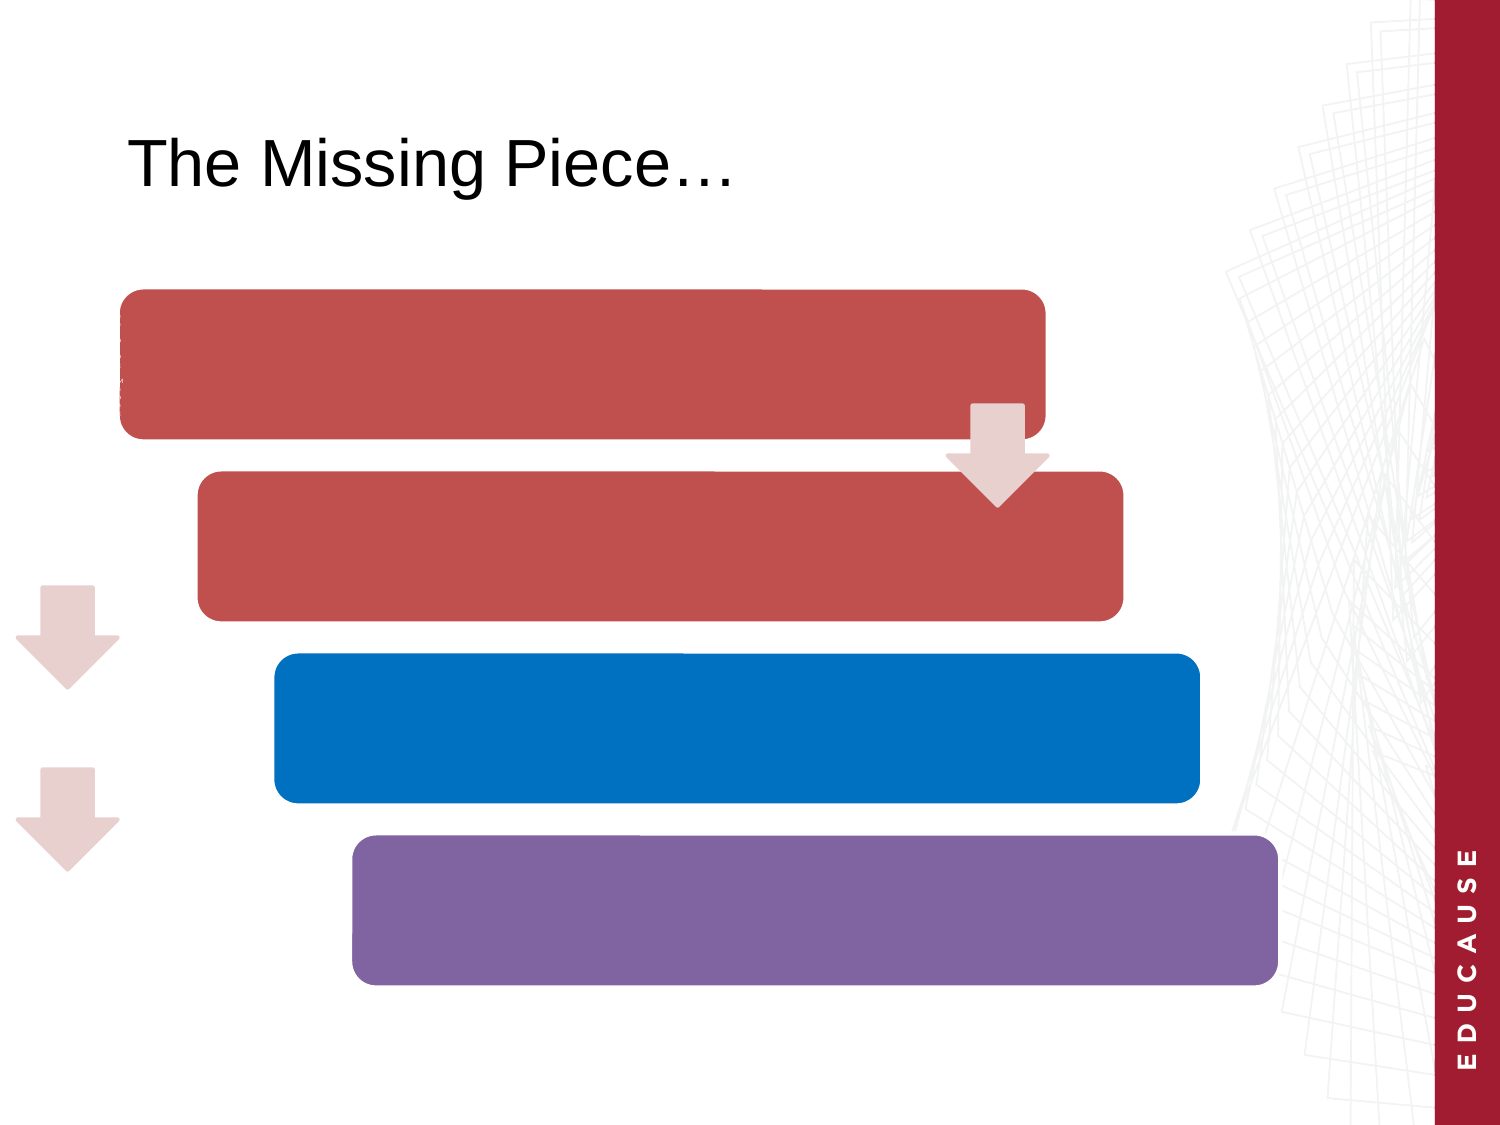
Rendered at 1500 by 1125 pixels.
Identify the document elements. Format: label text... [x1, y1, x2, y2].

title The Missing Piece… [112, 112, 1325, 233]
picture [0, 0, 1500, 1125]
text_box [117, 287, 1281, 988]
